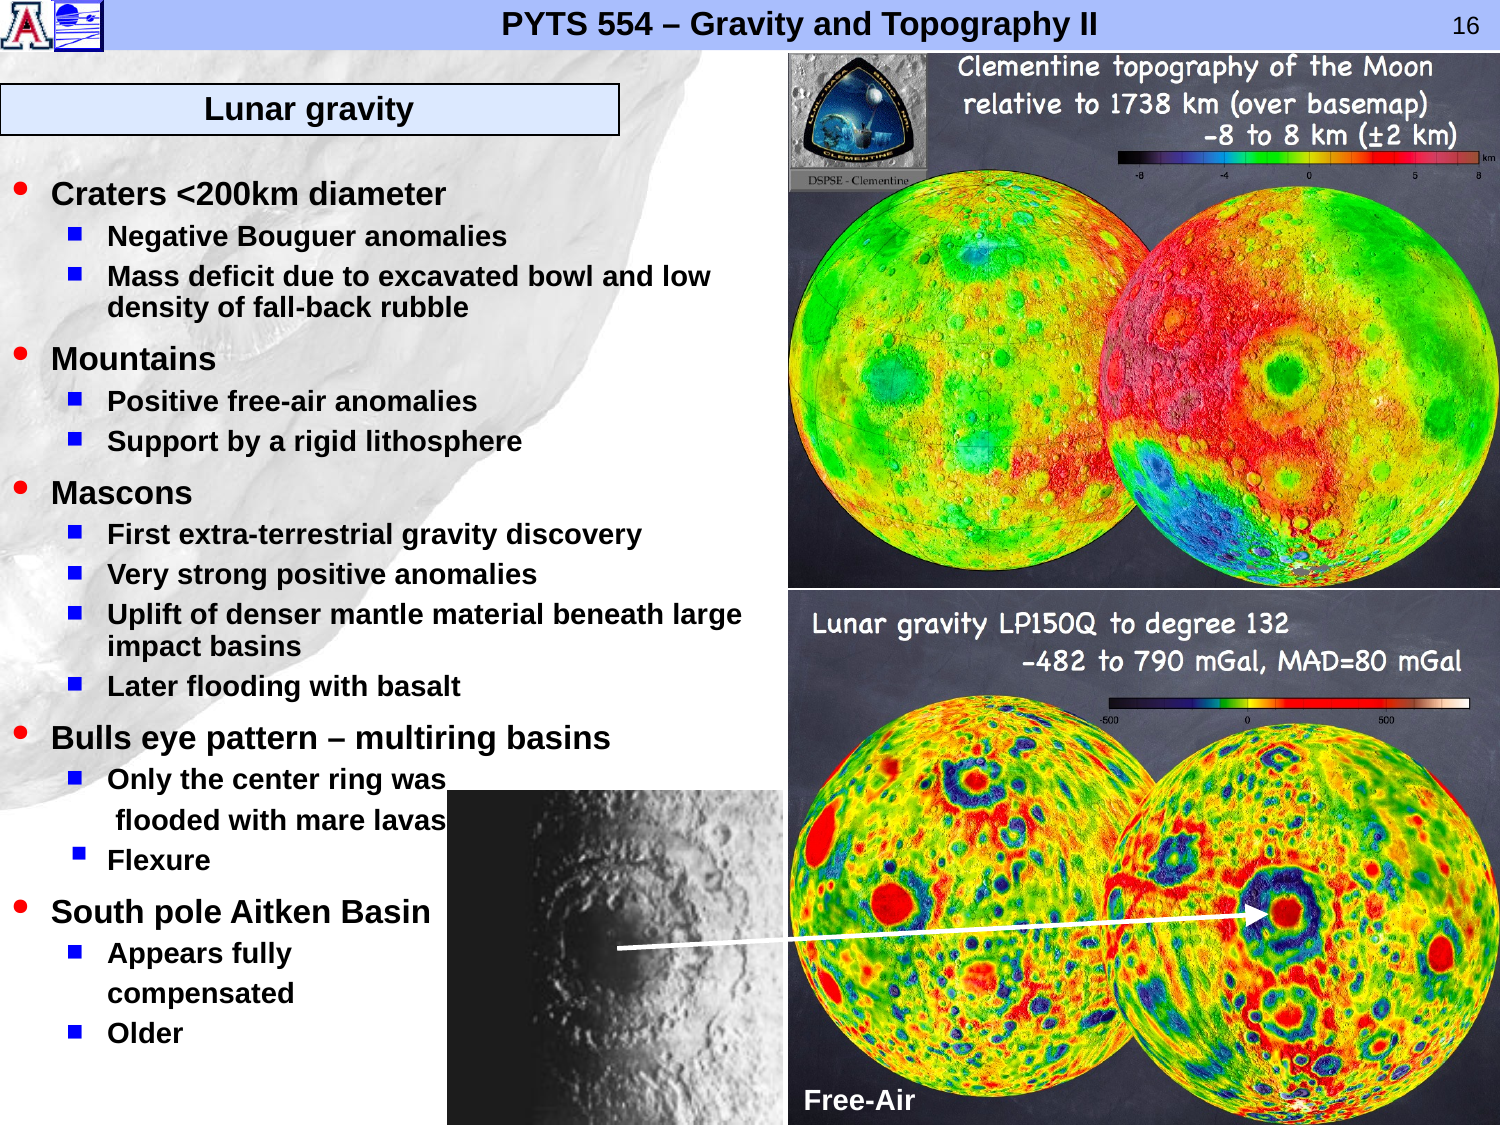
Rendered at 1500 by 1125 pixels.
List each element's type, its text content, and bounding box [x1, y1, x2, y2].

picture [0, 0, 1500, 1125]
text_box Lunar gravity [0, 84, 619, 135]
list Craters <200km diameter Negative Bouguer anomalies Mass deficit due to excavated bowl and low density of fall-back rubble Mountains Positive free-air anomalies Support by a rigid lithosphere Mascons First extra-terrestrial gravity discovery Very strong positive anomalies Uplift of denser mantle material beneath large impact basins Later flooding with basalt Bulls eye pattern – multiring basins Only the center ring was flooded with mare lavas Flexure South pole Aitken Basin Appears fully compensated Older [0, 165, 772, 1107]
